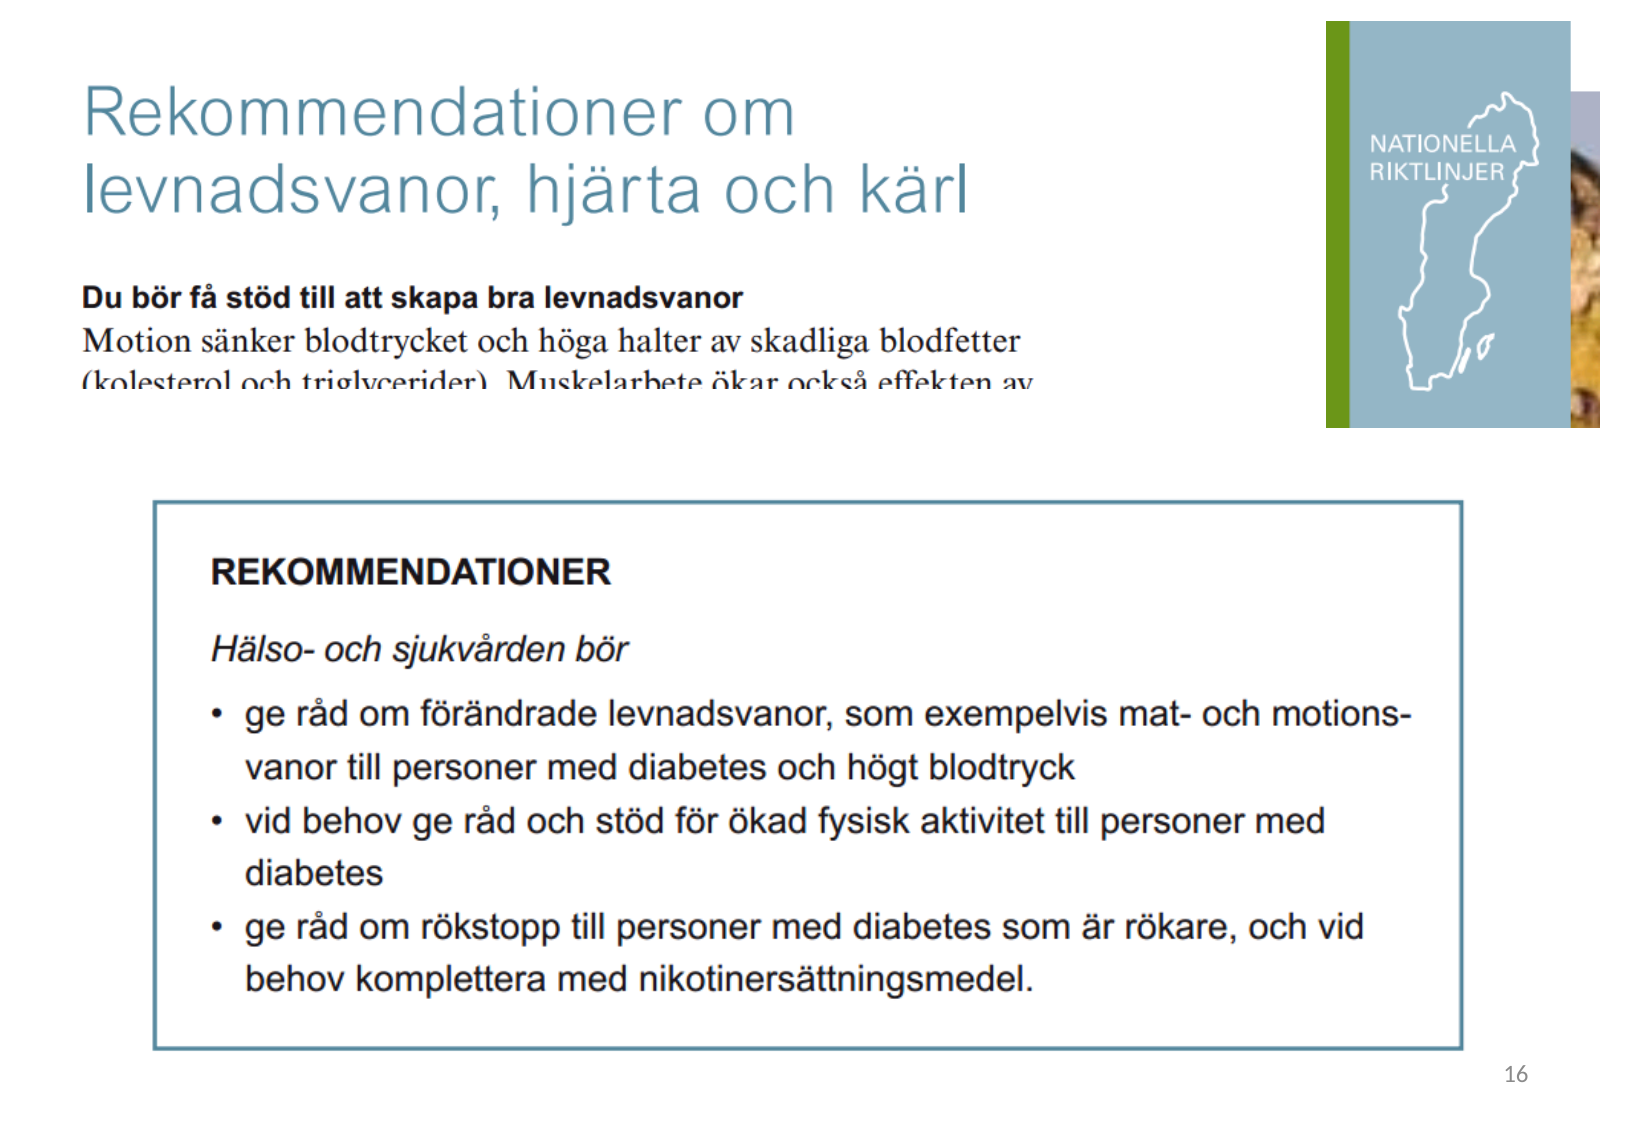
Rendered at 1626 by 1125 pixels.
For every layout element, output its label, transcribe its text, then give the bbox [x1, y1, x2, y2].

picture [20, 18, 1071, 390]
picture [138, 479, 1485, 1071]
picture [1326, 21, 1600, 428]
slide_number 16 [1164, 1042, 1544, 1103]
